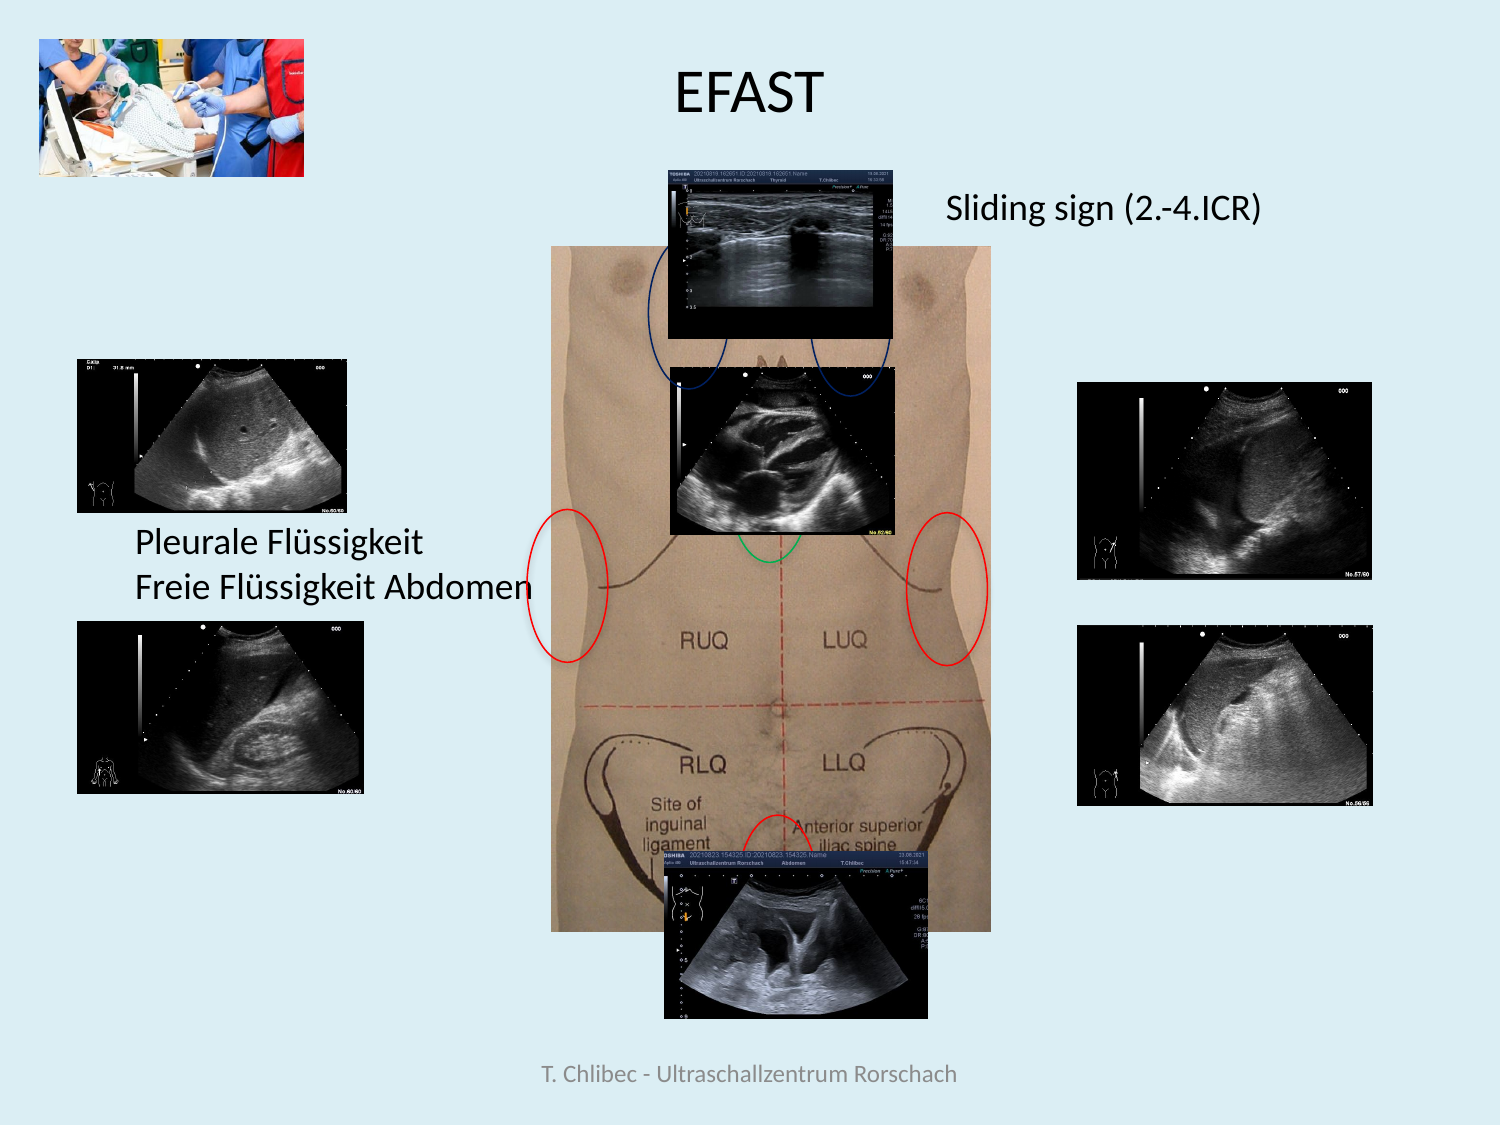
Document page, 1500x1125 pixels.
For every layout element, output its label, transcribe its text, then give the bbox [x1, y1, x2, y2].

footer T. Chlibec - Ultraschallzentrum Rorschach [373, 1042, 1127, 1103]
title EFAST [308, 45, 1425, 130]
text_box Pleurale Flüssigkeit Freie Flüssigkeit Abdomen [120, 509, 546, 615]
picture [664, 851, 929, 1020]
picture [39, 38, 304, 177]
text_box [667, 169, 894, 340]
picture [1077, 625, 1373, 806]
text_box [526, 519, 546, 652]
picture [77, 621, 365, 794]
text_box Sliding sign (2.-4.ICR) [931, 175, 1278, 236]
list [551, 246, 991, 933]
picture [1077, 382, 1372, 580]
picture [77, 359, 347, 513]
picture [669, 367, 895, 535]
